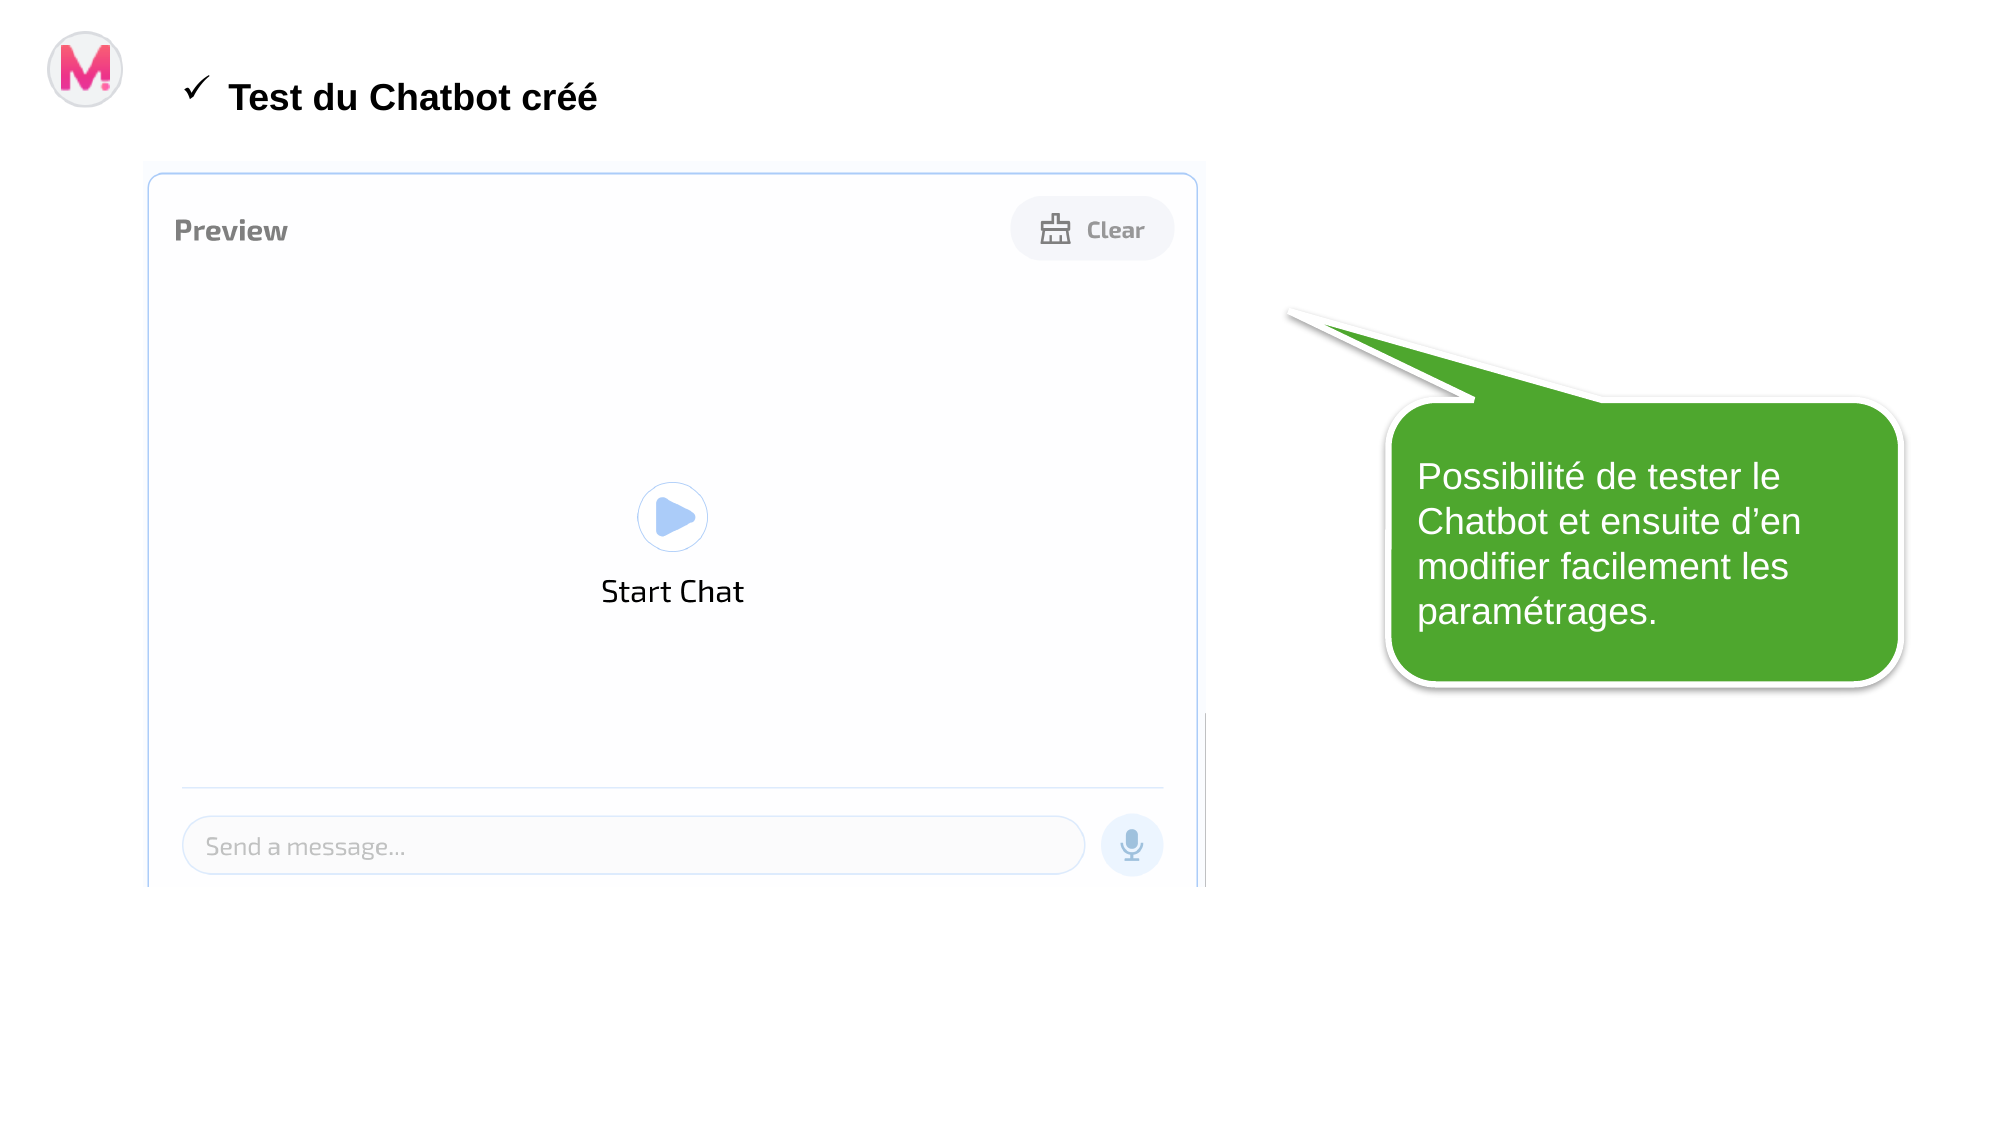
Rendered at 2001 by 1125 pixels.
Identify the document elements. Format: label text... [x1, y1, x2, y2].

picture [35, 18, 131, 108]
text_box Possibilité de tester le Chatbot et ensuite d’en modifier facilement les paramétrages. [1287, 307, 1905, 688]
text_box Test du Chatbot créé [166, 65, 1932, 711]
picture [143, 161, 1207, 888]
